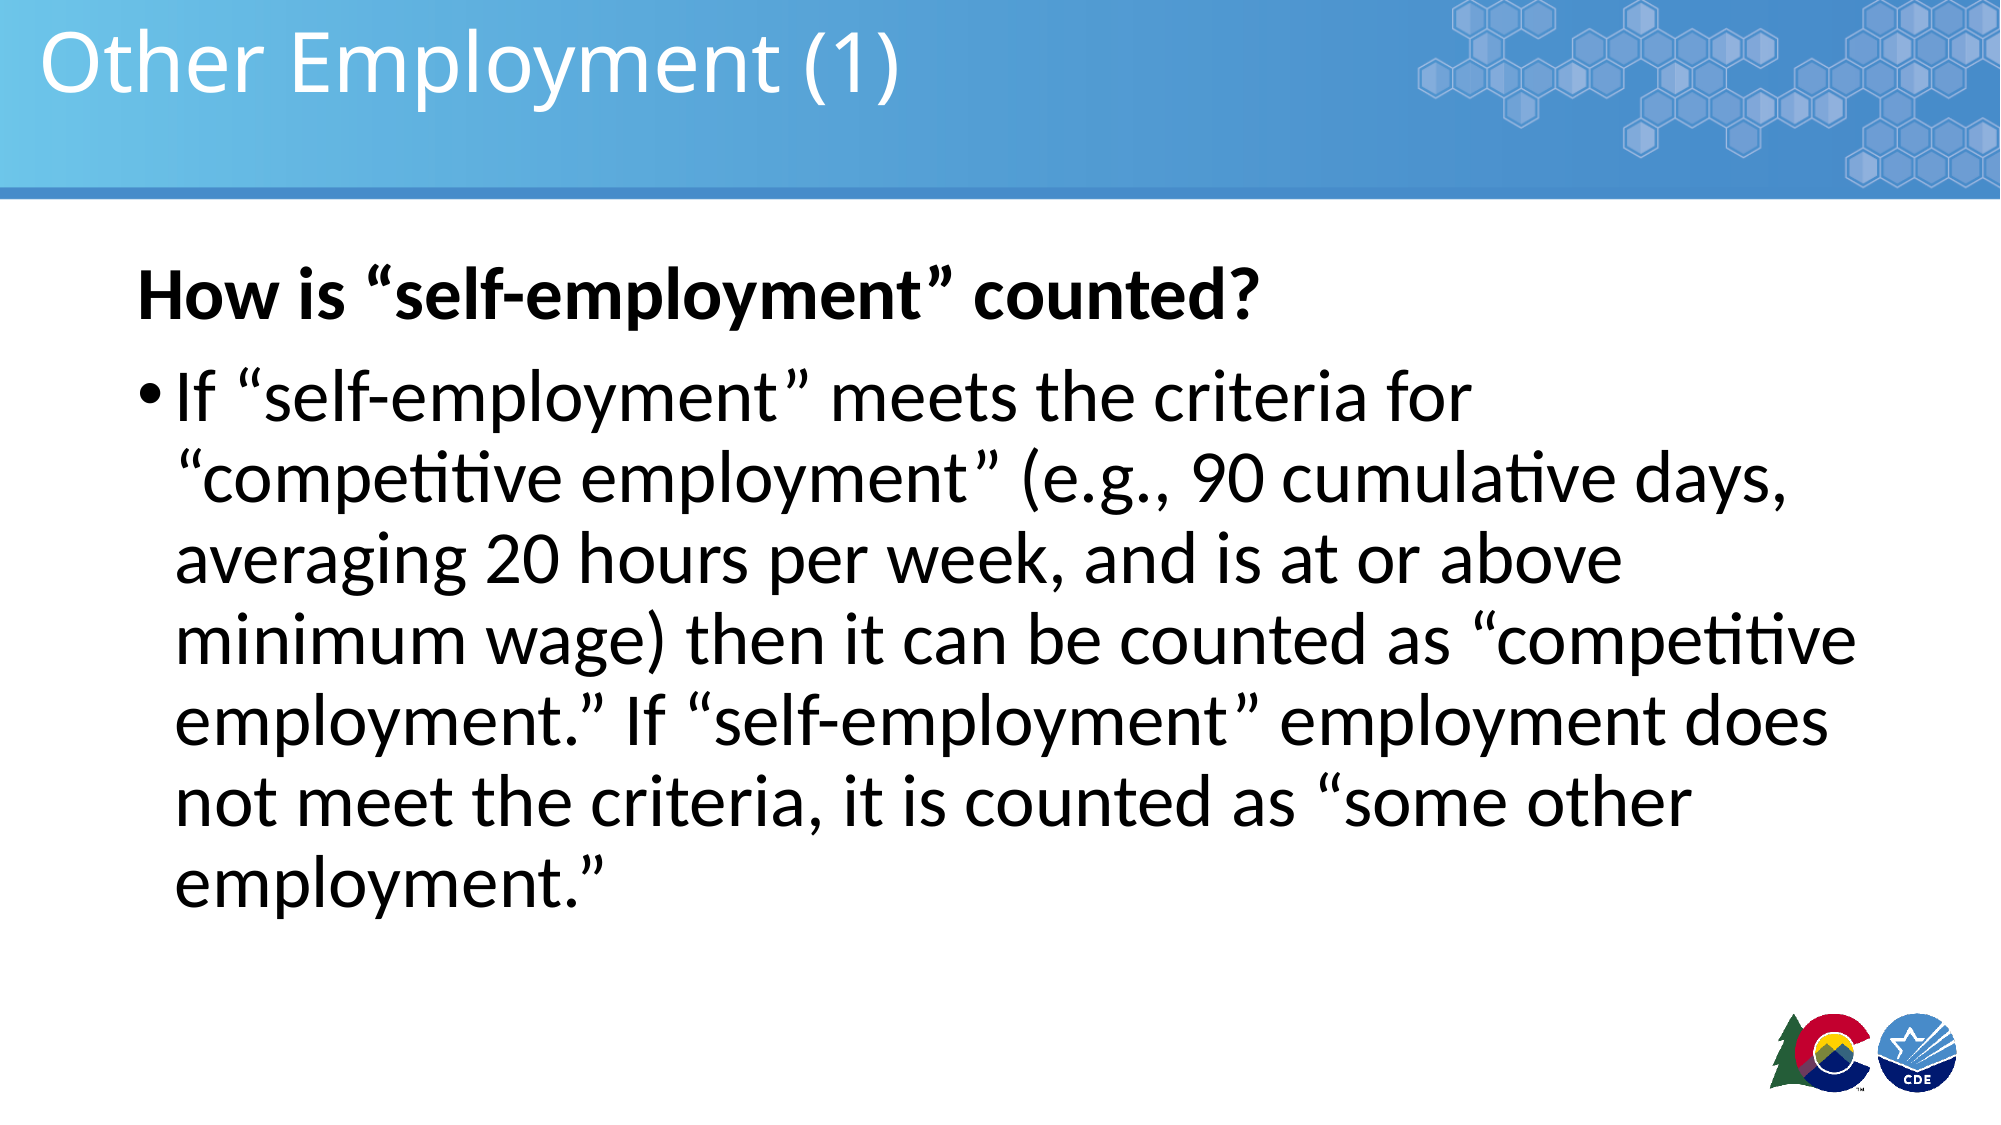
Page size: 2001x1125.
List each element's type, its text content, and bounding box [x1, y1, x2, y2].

title Other Employment (1) [38, 20, 1362, 138]
list How is “self-employment” counted? If “self-employment” meets the criteria for “competitive employment” (e.g., 90 cumulative days, averaging 20 hours per week, and is at or above minimum wage) then it can be counted as “competitive employment.” If “self-employment” employment does not meet the criteria, it is counted as “some other employment.” [137, 254, 1863, 969]
picture [0, 0, 2000, 200]
picture [1768, 1012, 1957, 1093]
